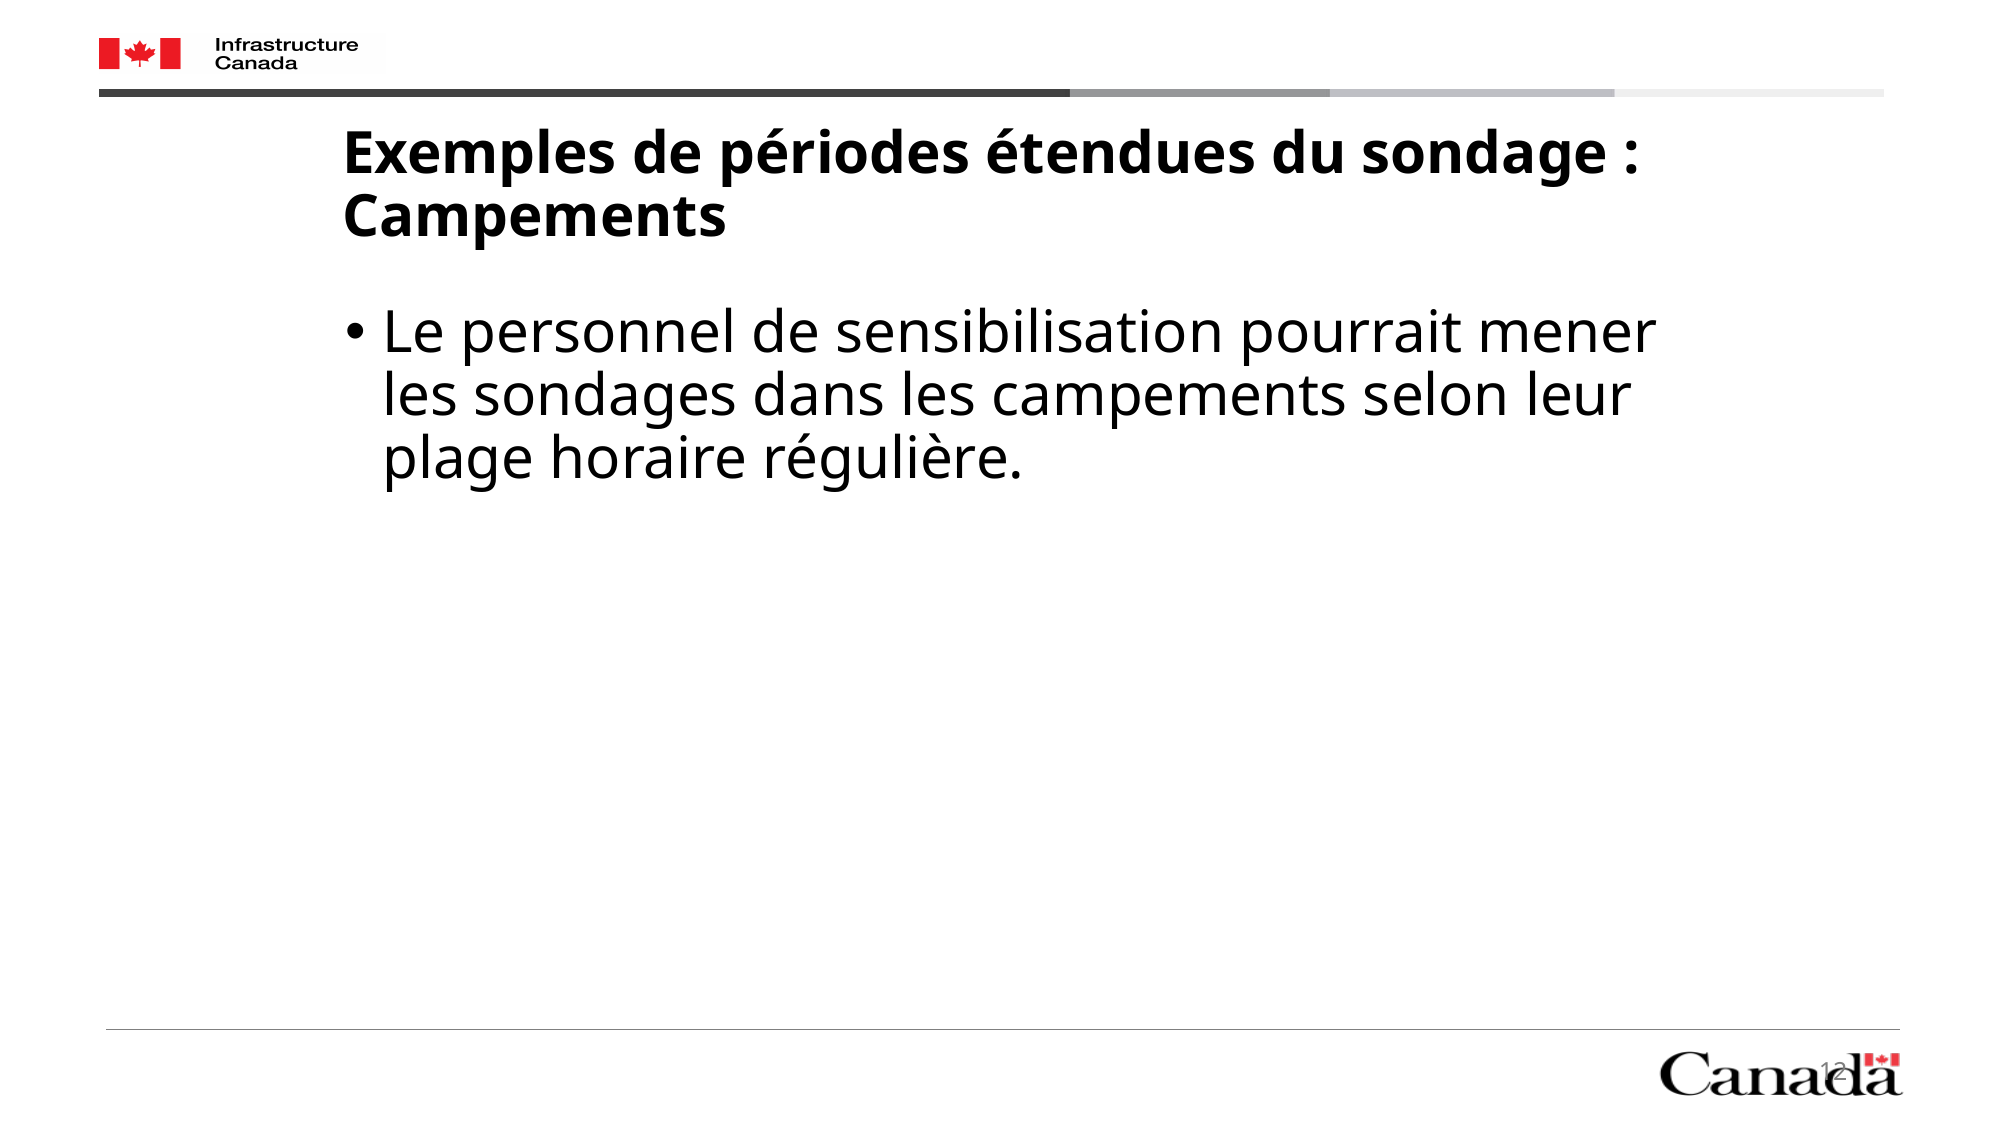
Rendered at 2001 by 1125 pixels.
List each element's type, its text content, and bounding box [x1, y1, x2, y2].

list Exemples de périodes étendues du sondage : Campements [326, 115, 1677, 266]
picture [1645, 1040, 1908, 1102]
slide_number 12 [1412, 1042, 1863, 1103]
list Le personnel de sensibilisation pourrait mener les sondages dans les campements selon leur plage horaire régulière. [329, 294, 1680, 991]
picture [99, 89, 1884, 97]
picture [99, 33, 386, 74]
